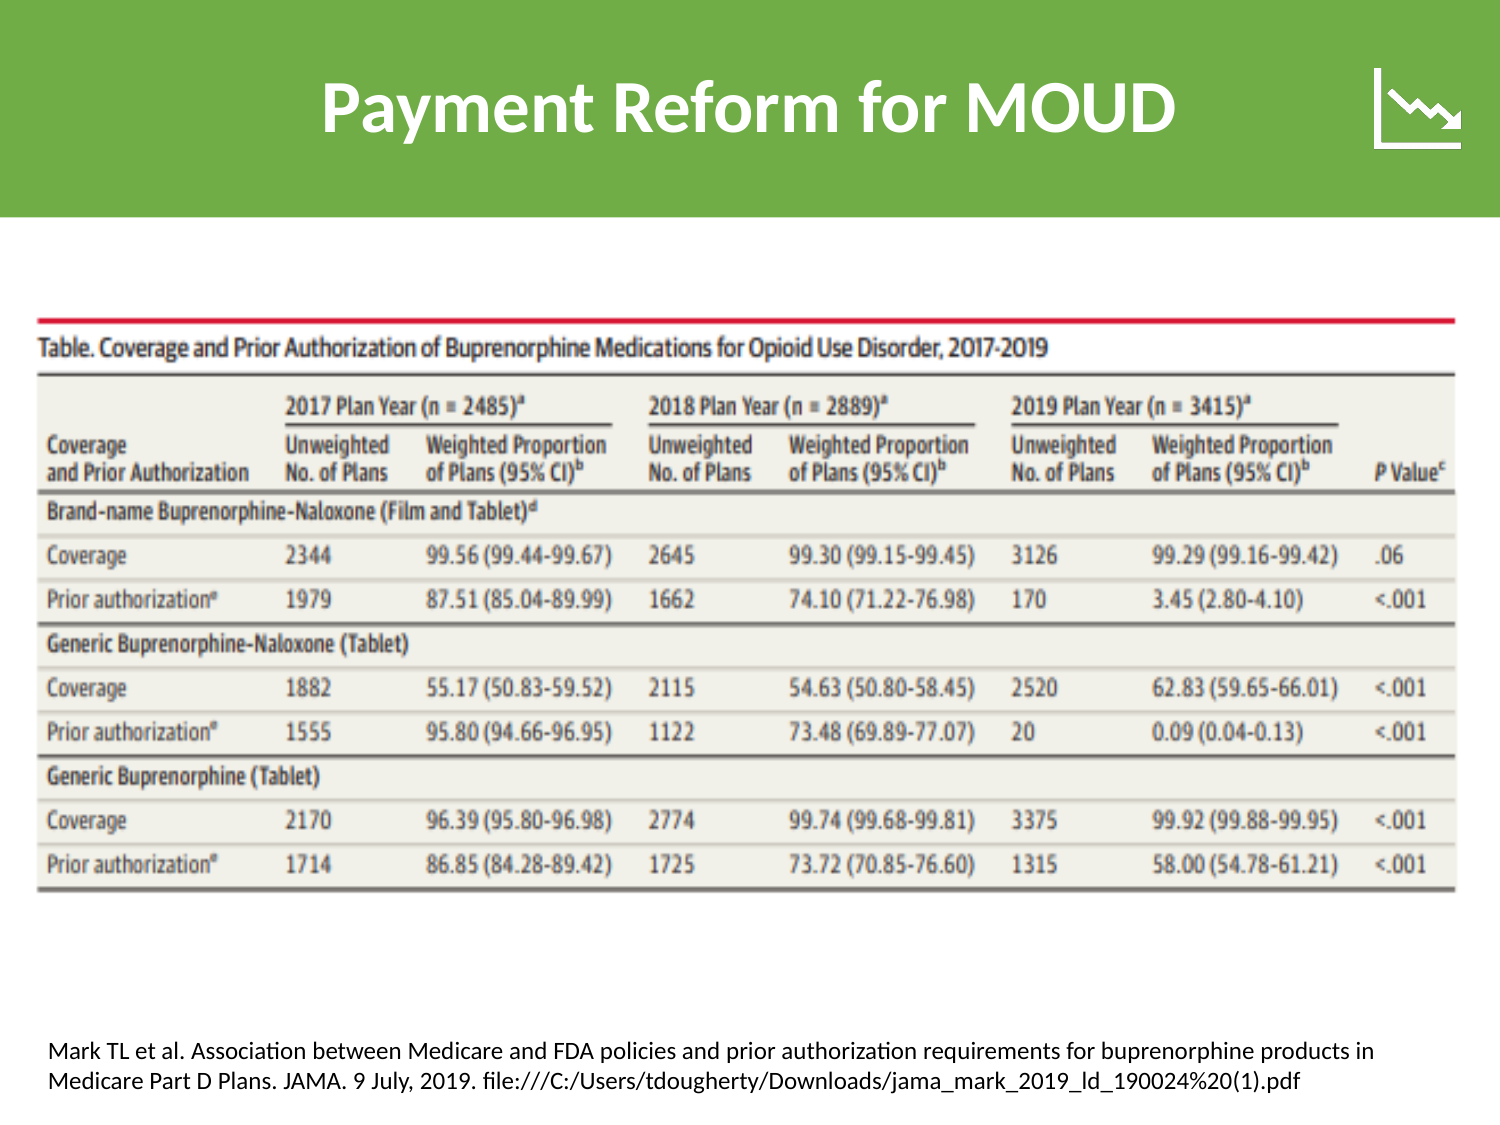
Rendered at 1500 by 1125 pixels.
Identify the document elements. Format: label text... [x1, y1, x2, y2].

text_box [1355, 50, 1480, 167]
text_box Payment Reform for MOUD [0, 0, 1500, 218]
picture [33, 297, 1467, 896]
text_box Mark TL et al. Association between Medicare and FDA policies and prior authorization requirements for buprenorphine products in Medicare Part D Plans. JAMA. 9 July, 2019. file:///C:/Users/tdougherty/Downloads/jama_mark_2019_ld_190024%20(1).pdf [33, 1027, 1440, 1102]
